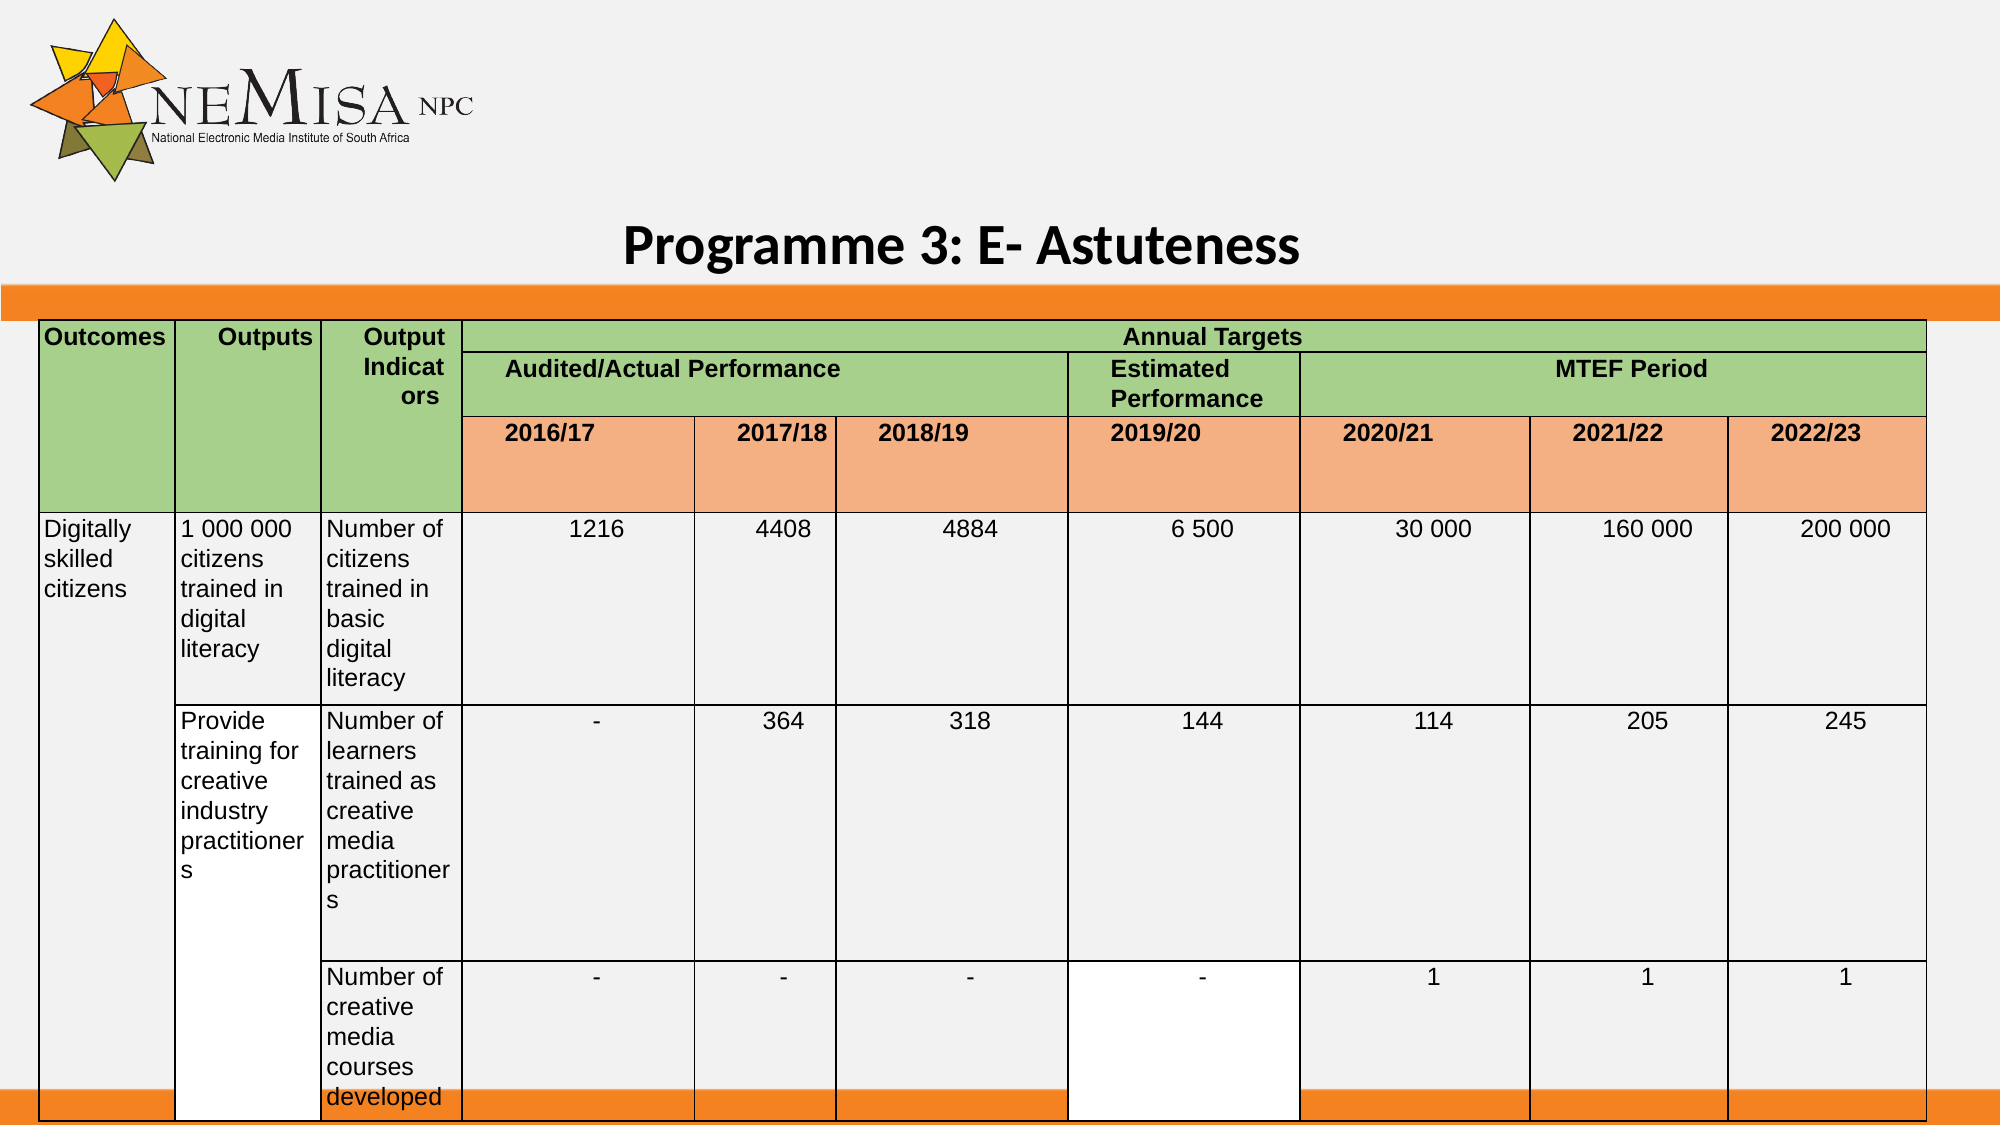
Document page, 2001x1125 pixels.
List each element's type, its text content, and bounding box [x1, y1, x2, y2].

table_cell 1 [1531, 962, 1727, 1120]
table_cell 2022/23 [1729, 417, 1926, 512]
table_cell 4884 [837, 513, 1067, 704]
table_cell 1 [1301, 962, 1529, 1120]
table_cell 2020/21 [1301, 417, 1529, 512]
table_cell Audited/Actual Performance [463, 353, 1067, 416]
table_header Annual Targets [463, 321, 1926, 351]
text_box [0, 1075, 2000, 1125]
table_cell - [837, 962, 1067, 1120]
table_cell - [695, 962, 835, 1120]
table_cell 144 [1069, 706, 1299, 960]
table_cell 160 000 [1531, 513, 1727, 704]
table_cell 2018/19 [837, 417, 1067, 512]
table_cell 2021/22 [1531, 417, 1727, 512]
table_cell 1216 [463, 513, 694, 704]
table_header Output Indicators [322, 321, 461, 512]
table_cell 245 [1729, 706, 1926, 960]
table_cell Digitally skilled citizens [40, 513, 174, 1120]
table_cell Number of learners trained as creative media practitioners [322, 706, 461, 960]
picture [1, 271, 2000, 321]
table_cell 4408 [695, 513, 835, 704]
table_cell 318 [837, 706, 1067, 960]
table_cell 205 [1531, 706, 1727, 960]
table_header Outcomes [40, 321, 174, 512]
table_cell 200 000 [1729, 513, 1926, 704]
table_cell Estimated Performance [1069, 353, 1299, 416]
table_cell 2017/18 [695, 417, 835, 512]
table_cell Provide training for creative industry practitioners [176, 706, 320, 1120]
table_cell 1 [1729, 962, 1926, 1120]
table_cell 1 000 000 citizens trained in digital literacy [176, 513, 320, 704]
table_cell - [1069, 962, 1299, 1120]
table_cell - [463, 962, 694, 1120]
table_cell Number of citizens trained in basic digital literacy [322, 513, 461, 704]
table_cell 30 000 [1301, 513, 1529, 704]
table_header Outputs [176, 321, 320, 512]
text_box Programme 3: E- Astuteness [38, 199, 1887, 271]
table_cell 364 [695, 706, 835, 960]
table_cell 2016/17 [463, 417, 694, 512]
table_cell 2019/20 [1069, 417, 1299, 512]
table_cell MTEF Period [1301, 353, 1926, 416]
table_cell - [463, 706, 694, 960]
table_cell 6 500 [1069, 513, 1299, 704]
picture [1, 0, 493, 201]
table_cell Number of creative media courses developed [322, 962, 461, 1120]
table_cell 114 [1301, 706, 1529, 960]
